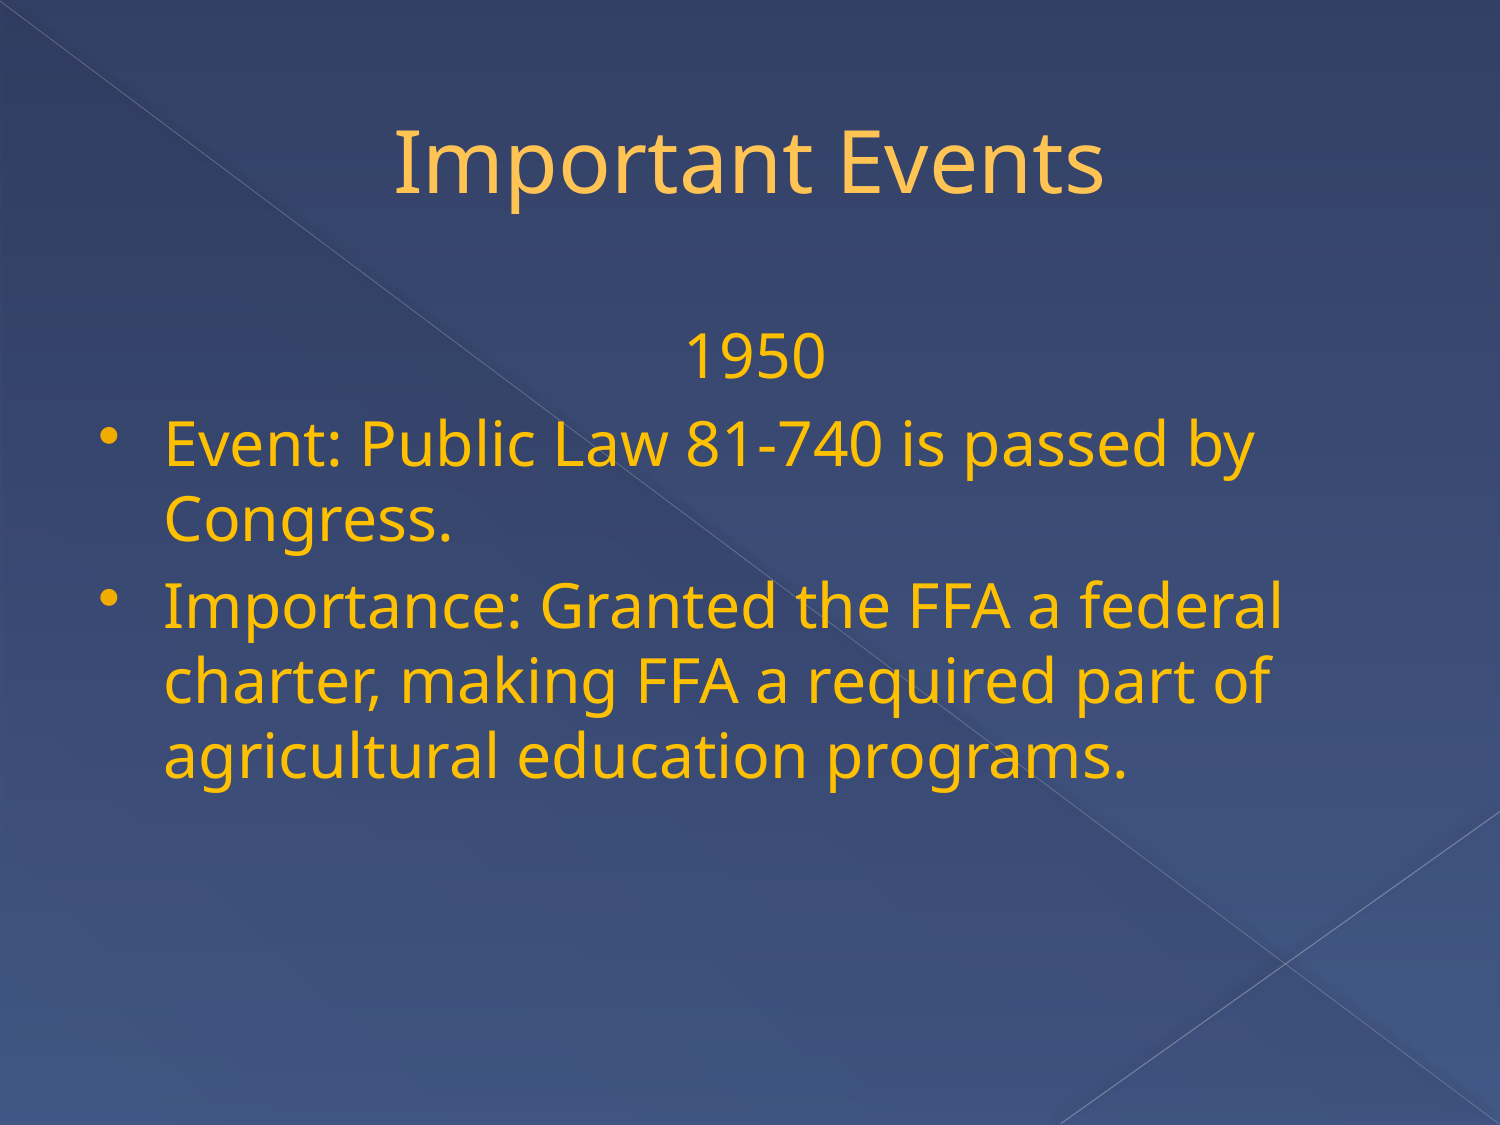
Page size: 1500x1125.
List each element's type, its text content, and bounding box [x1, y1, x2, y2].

title Important Events [75, 43, 1425, 274]
list 1950 Event: Public Law 81-740 is passed by Congress. Importance: Granted the FFA a federal charter, making FFA a required part of agricultural education programs. [74, 308, 1426, 1060]
